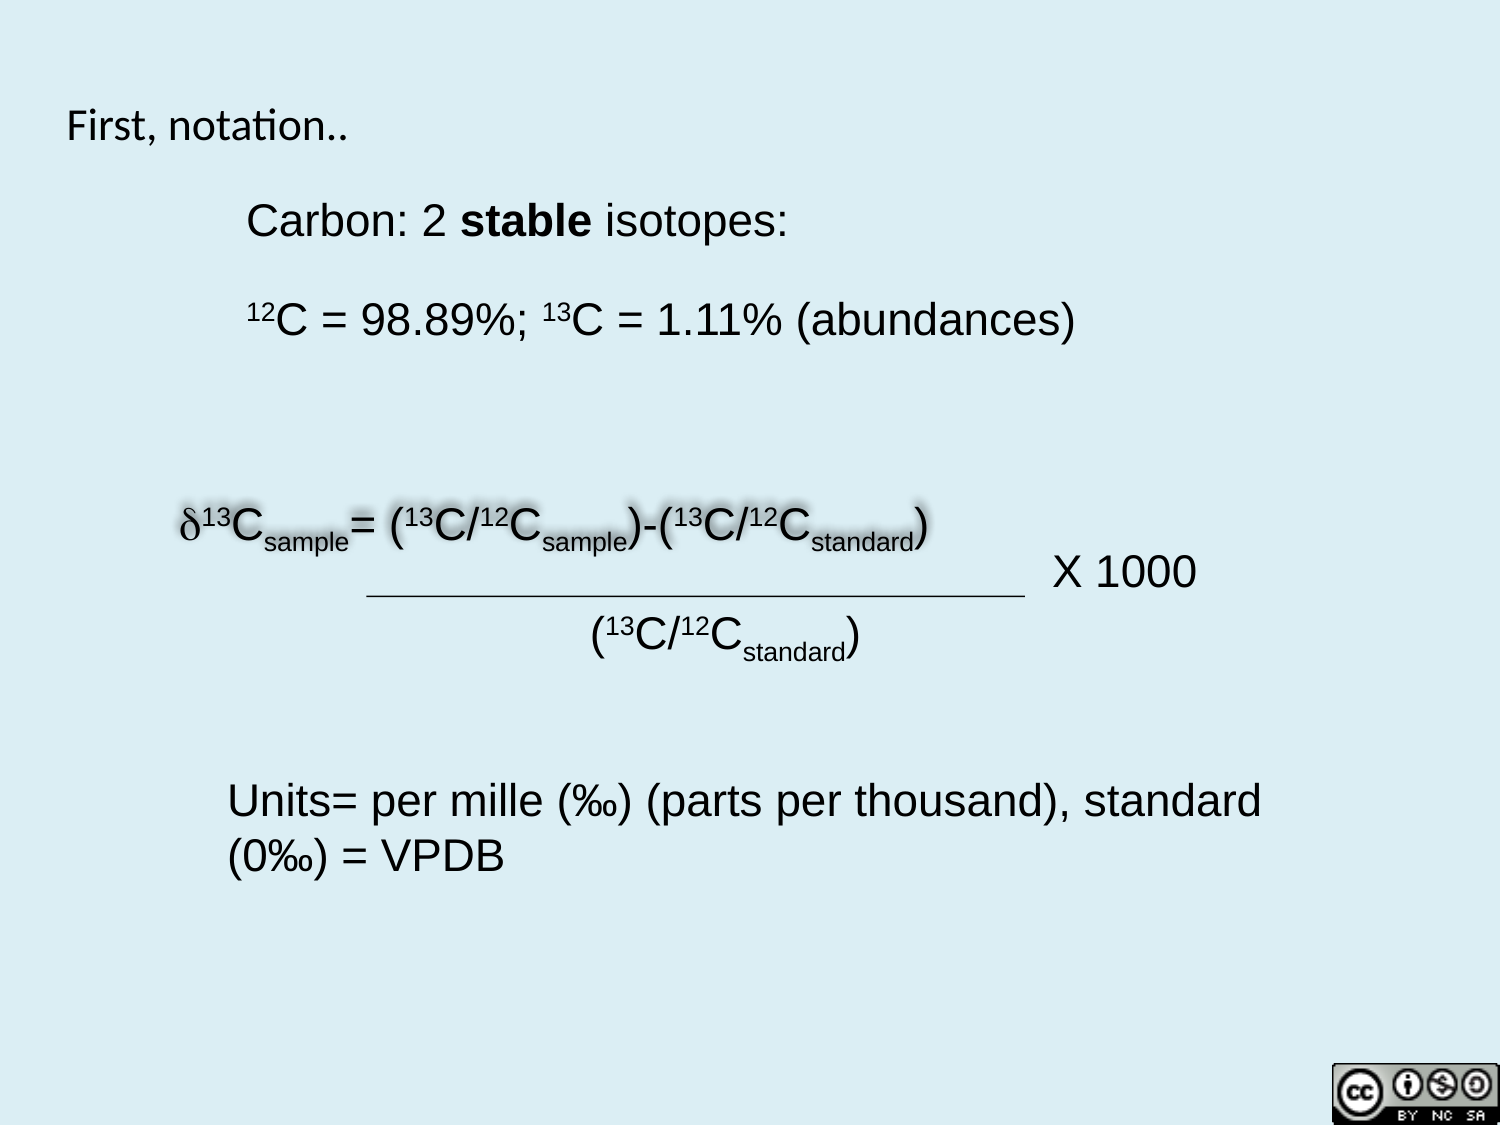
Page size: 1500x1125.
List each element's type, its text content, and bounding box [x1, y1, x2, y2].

picture [1332, 1063, 1500, 1125]
text_box Units= per mille (‰) (parts per thousand), standard (0‰) = VPDB [212, 763, 1338, 888]
text_box Carbon: 2 stable isotopes: 12C = 98.89%; 13C = 1.11% (abundances) [49, 189, 1400, 408]
text_box 13Csample= (13C/12Csample)-(13C/12Cstandard) [87, 358, 1438, 809]
text_box First, notation.. [51, 87, 365, 158]
text_box (13C/12Cstandard) [575, 597, 975, 674]
text_box X 1000 [1037, 533, 1338, 604]
